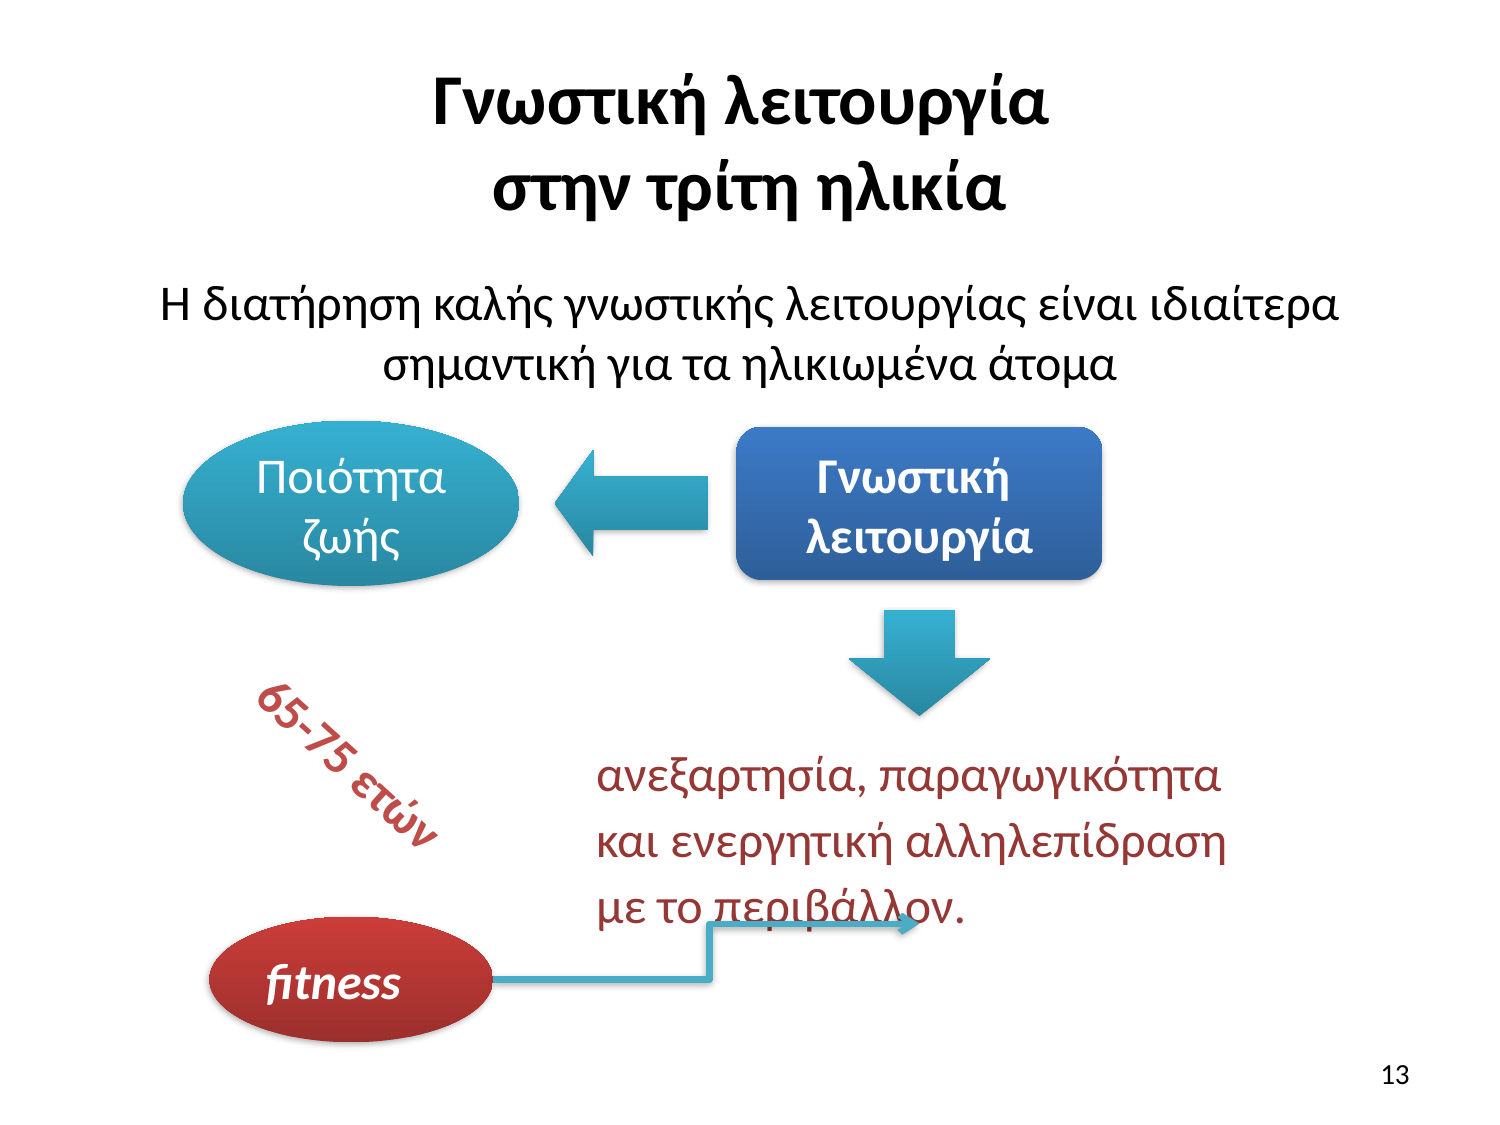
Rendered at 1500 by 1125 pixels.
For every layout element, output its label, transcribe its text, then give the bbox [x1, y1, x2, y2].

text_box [182, 420, 1258, 1043]
slide_number 13 [1074, 1042, 1425, 1103]
list Η διατήρηση καλής γνωστικής λειτουργίας είναι ιδιαίτερα σημαντική για τα ηλικιωμένα άτομα [75, 262, 1425, 1005]
title Γνωστική λειτουργία στην τρίτη ηλικία [75, 45, 1425, 233]
